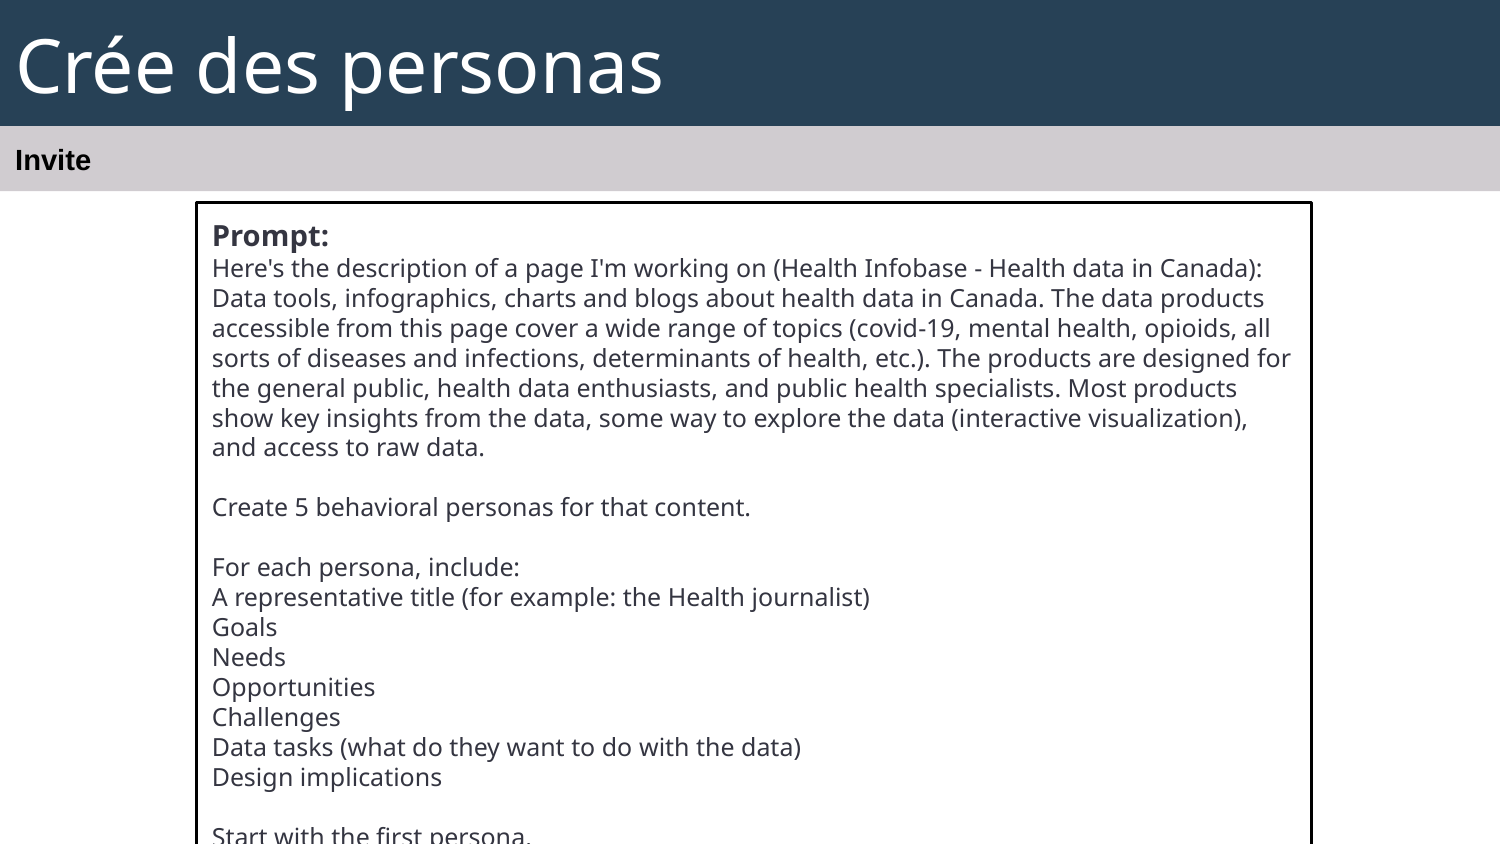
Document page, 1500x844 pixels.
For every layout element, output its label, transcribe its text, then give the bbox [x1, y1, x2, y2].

text_box Invite [0, 126, 1500, 192]
text_box Prompt: Here's the description of a page I'm working on (Health Infobase - Health data in Canada): Data tools, infographics, charts and blogs about health data in Canada. The data products accessible from this page cover a wide range of topics (covid-19, mental health, opioids, all sorts of diseases and infections, determinants of health, etc.). The products are designed for the general public, health data enthusiasts, and public health specialists. Most products show key insights from the data, some way to explore the data (interactive visualization), and access to raw data. Create 5 behavioral personas for that content. For each persona, include: A representative title (for example: the Health journalist) Goals Needs Opportunities Challenges Data tasks (what do they want to do with the data) Design implications Start with the first persona. [196, 202, 1312, 844]
title Crée des personas [0, 0, 1500, 126]
